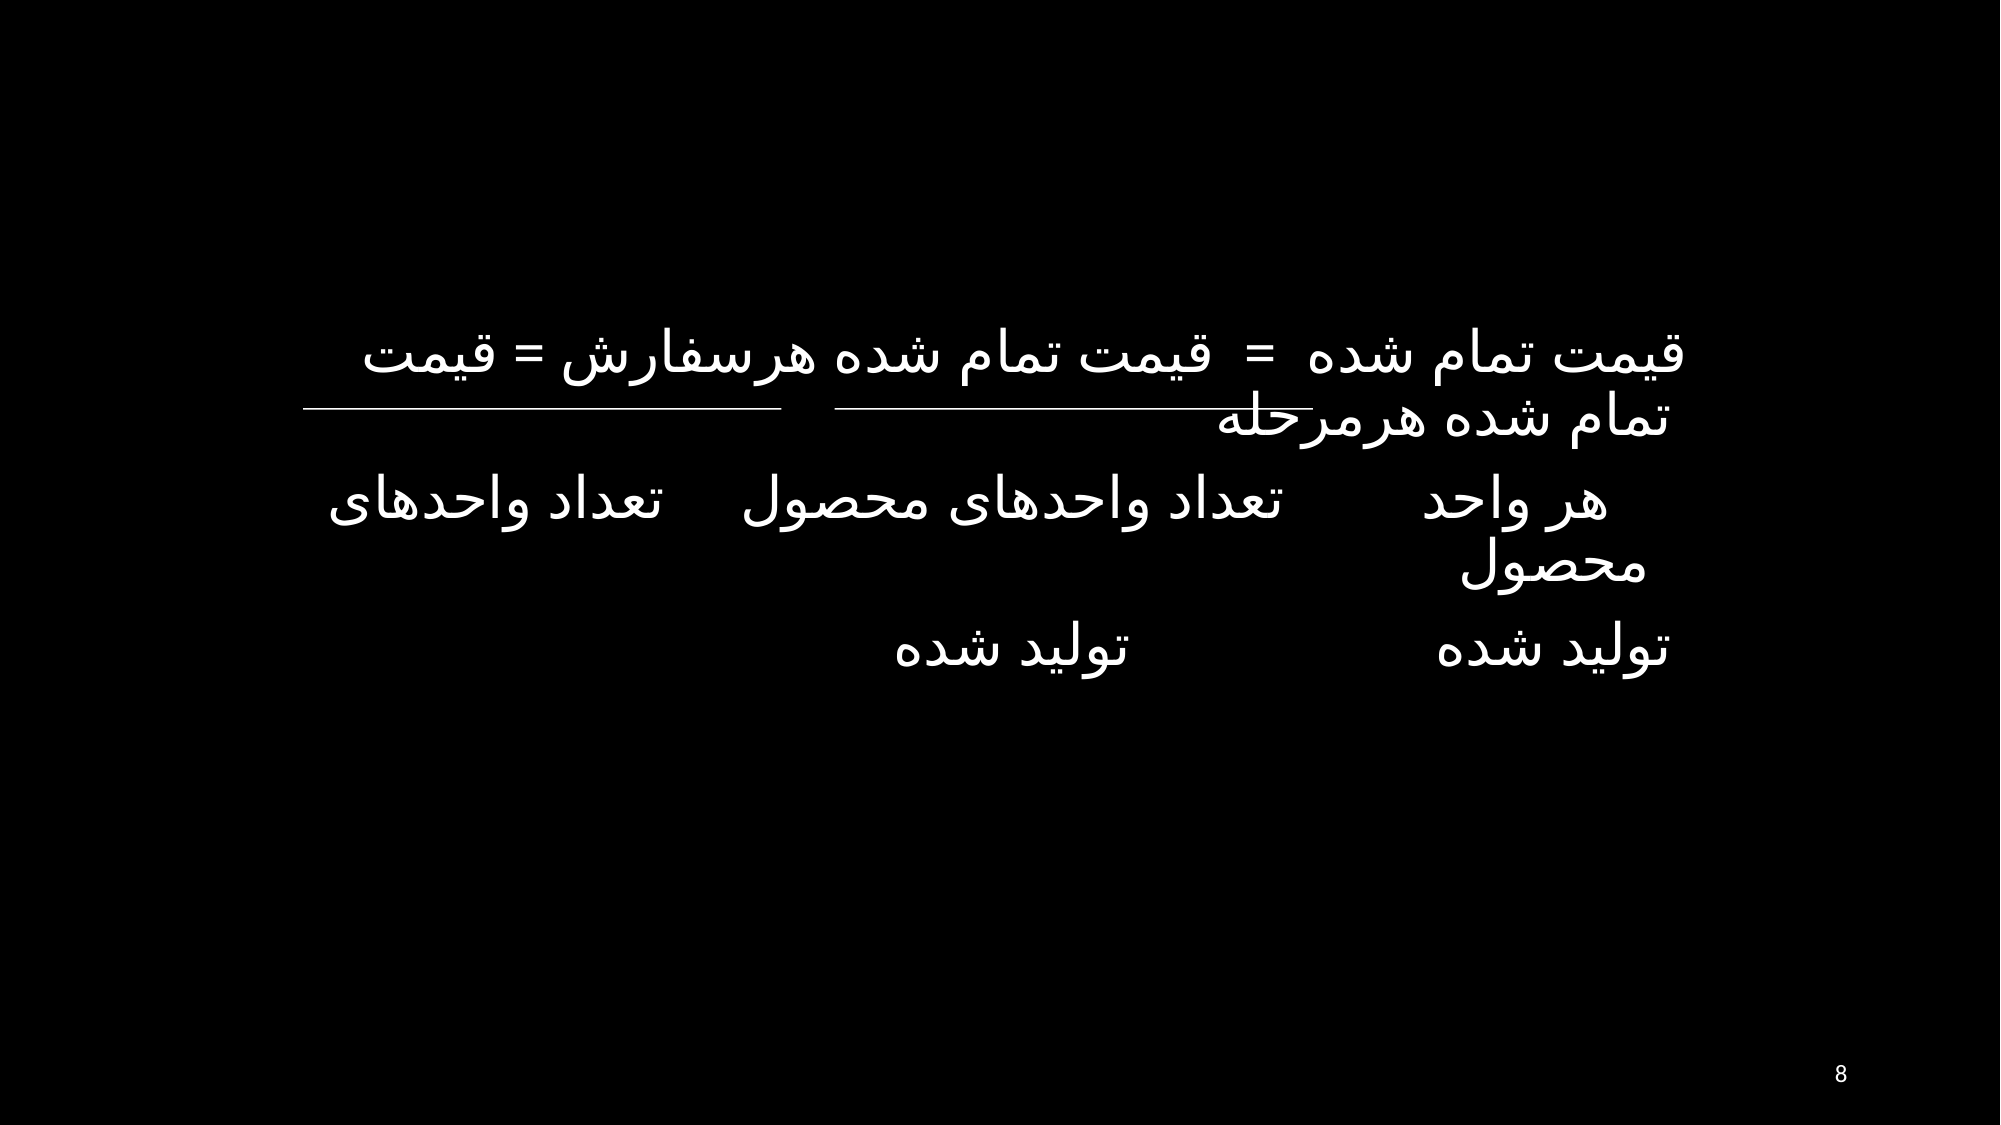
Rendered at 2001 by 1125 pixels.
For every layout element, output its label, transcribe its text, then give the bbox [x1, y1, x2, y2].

list قیمت تمام شده = قیمت تمام شده هرسفارش = قیمت تمام شده هرمرحله هر واحد تعداد واحدهای محصول تعداد واحدهای محصول تولید شده تولید شده [303, 314, 1703, 669]
slide_number 8 [1412, 1042, 1863, 1103]
